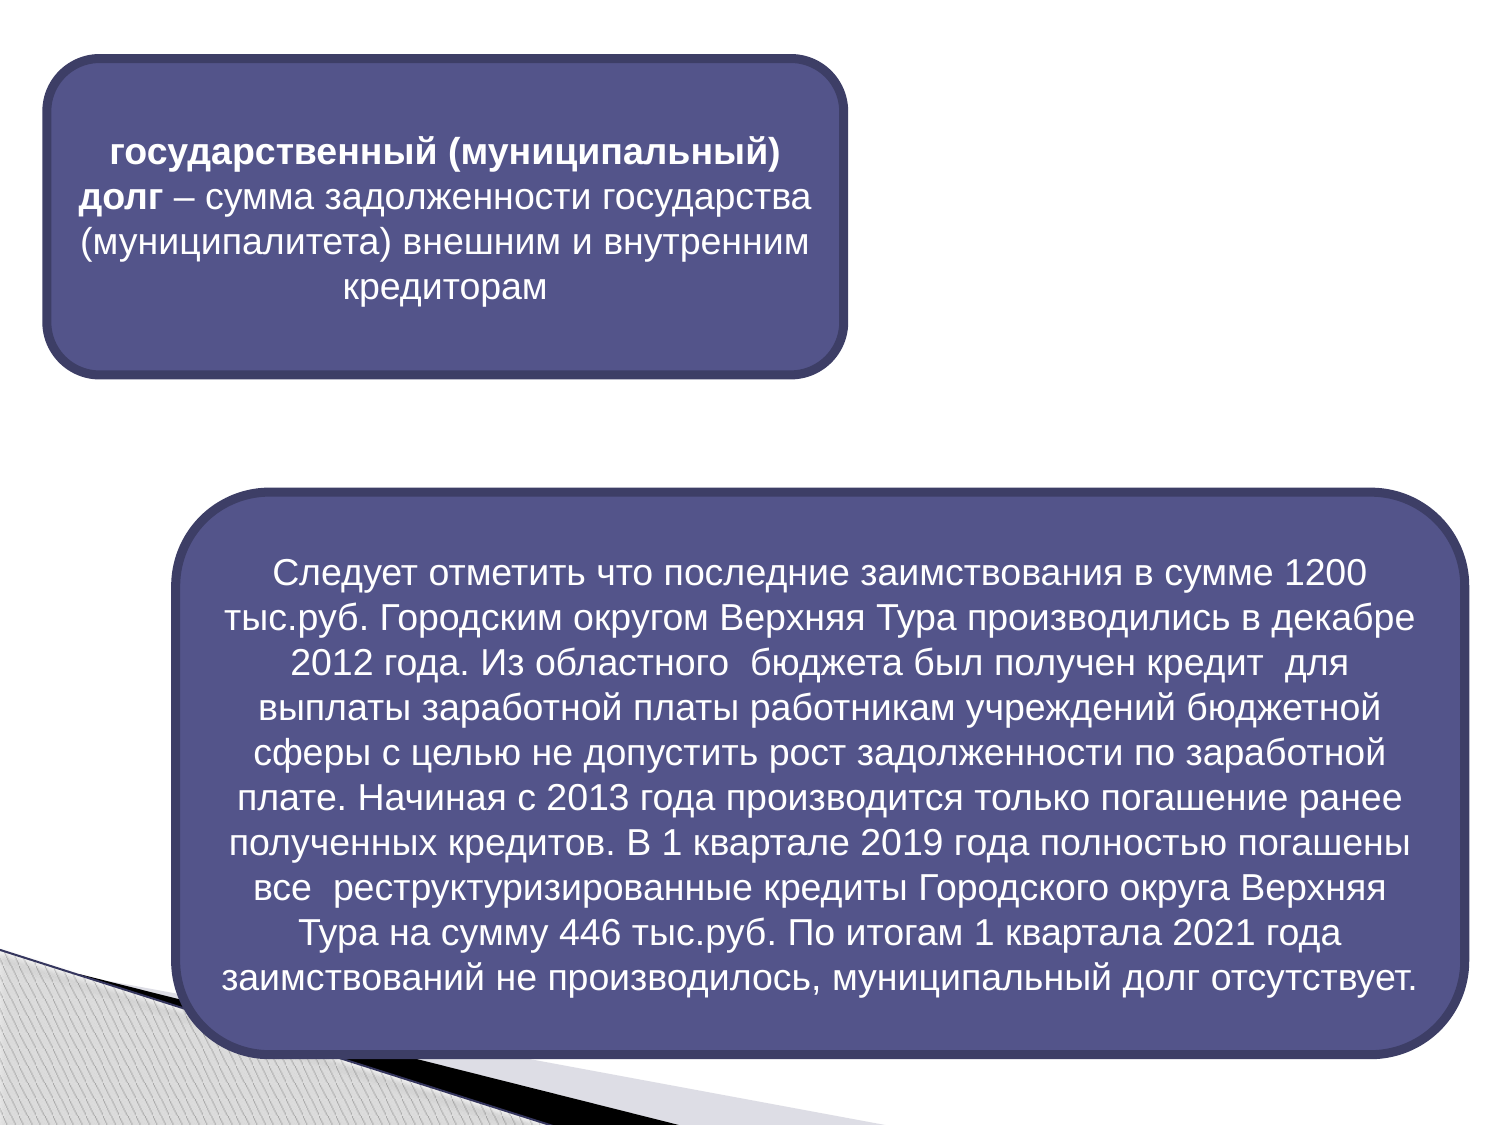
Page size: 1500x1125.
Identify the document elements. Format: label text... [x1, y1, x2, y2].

text_box Следует отметить что последние заимствования в сумме 1200 тыс.руб. Городским округом Верхняя Тура производились в декабре 2012 года. Из областного бюджета был получен кредит для выплаты заработной платы работникам учреждений бюджетной сферы с целью не допустить рост задолженности по заработной плате. Начиная с 2013 года производится только погашение ранее полученных кредитов. В 1 квартале 2019 года полностью погашены все реструктуризированные кредиты Городского округа Верхняя Тура на сумму 446 тыс.руб. По итогам 1 квартала 2021 года заимствований не производилось, муниципальный долг отсутствует. [171, 487, 1470, 1060]
text_box государственный (муниципальный) долг – сумма задолженности государства (муниципалитета) внешним и внутренним кредиторам [42, 54, 849, 380]
